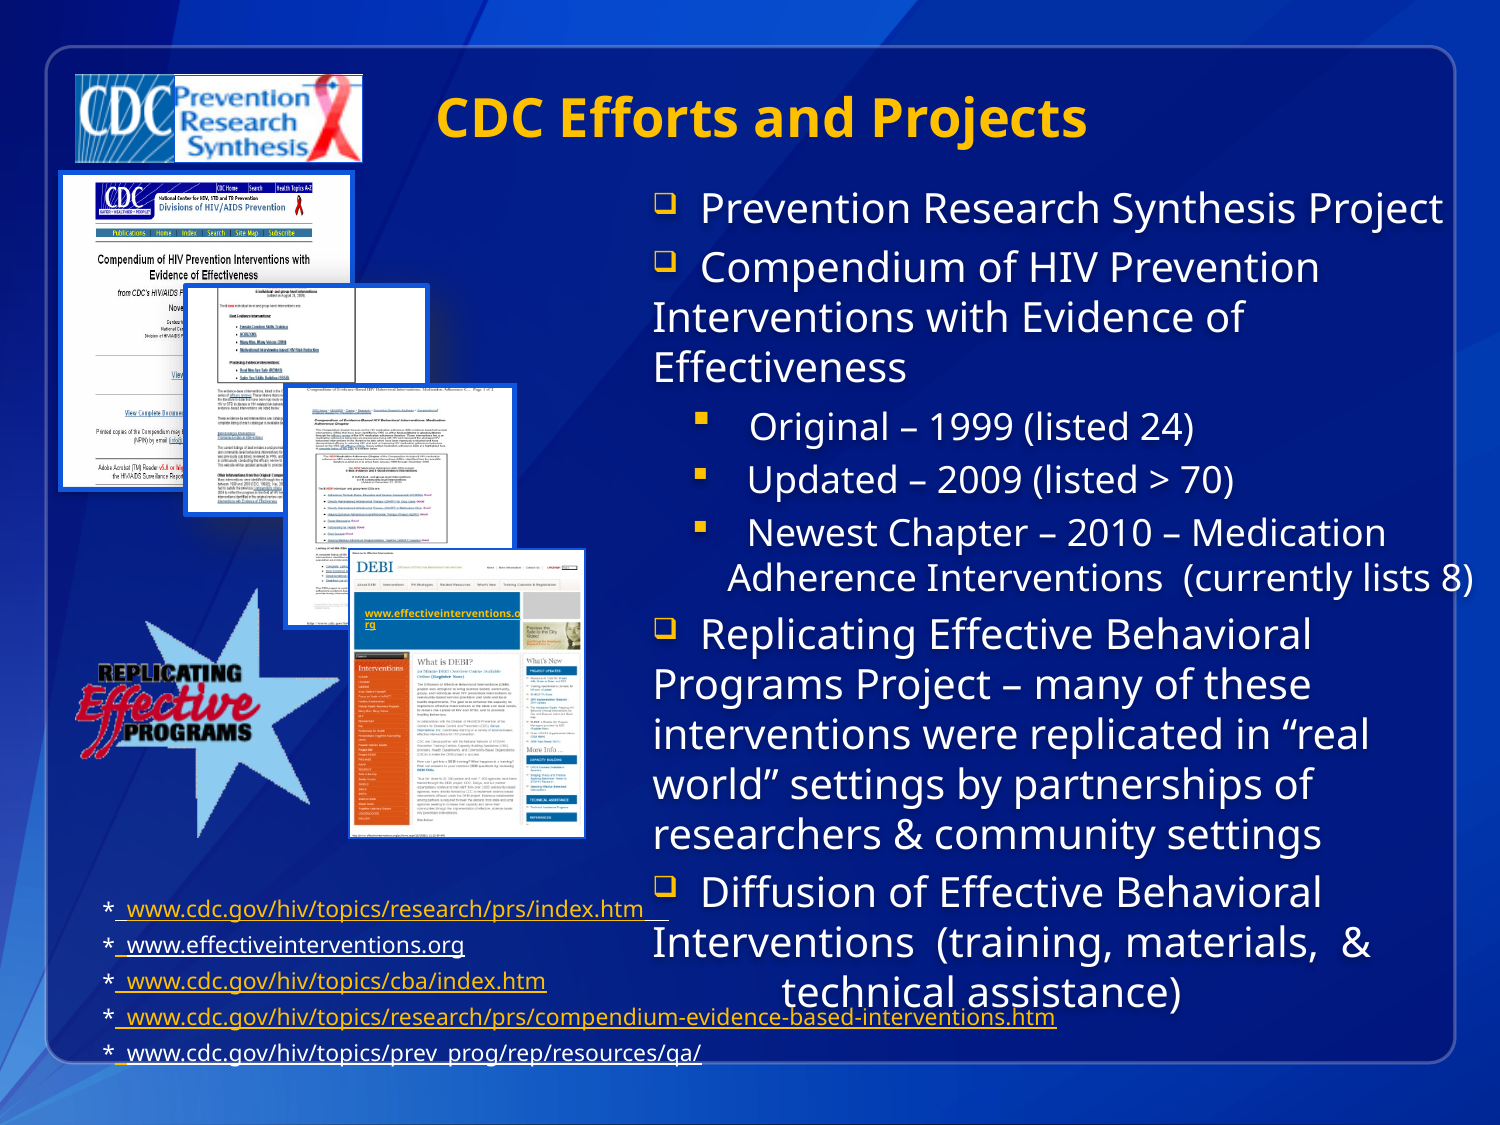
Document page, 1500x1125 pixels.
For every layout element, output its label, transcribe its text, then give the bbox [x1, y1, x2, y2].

title CDC Efforts and Projects [312, 62, 1213, 156]
list www.cdc.gov/hiv/topics/research/prs/index.htm www.effectiveinterventions.org www.cdc.gov/hiv/topics/cba/index.htm www.cdc.gov/hiv/topics/research/prs/compendium-evidence-based-interventions.htm www.cdc.gov/hiv/topics/prev_prog/rep/resources/qa/ [87, 887, 1263, 1088]
picture [0, 0, 1500, 1125]
text_box Prevention Research Synthesis Project Compendium of HIV Prevention Interventions with Evidence of Effectiveness Original – 1999 (listed 24) Updated – 2009 (listed > 70) Newest Chapter – 2010 – Medication Adherence Interventions (currently lists 8) Replicating Effective Behavioral Programs Project – many of these interventions were replicated in “real world” settings by partnerships of researchers & community settings Diffusion of Effective Behavioral Interventions (training, materials, & technical assistance) [637, 174, 1500, 988]
